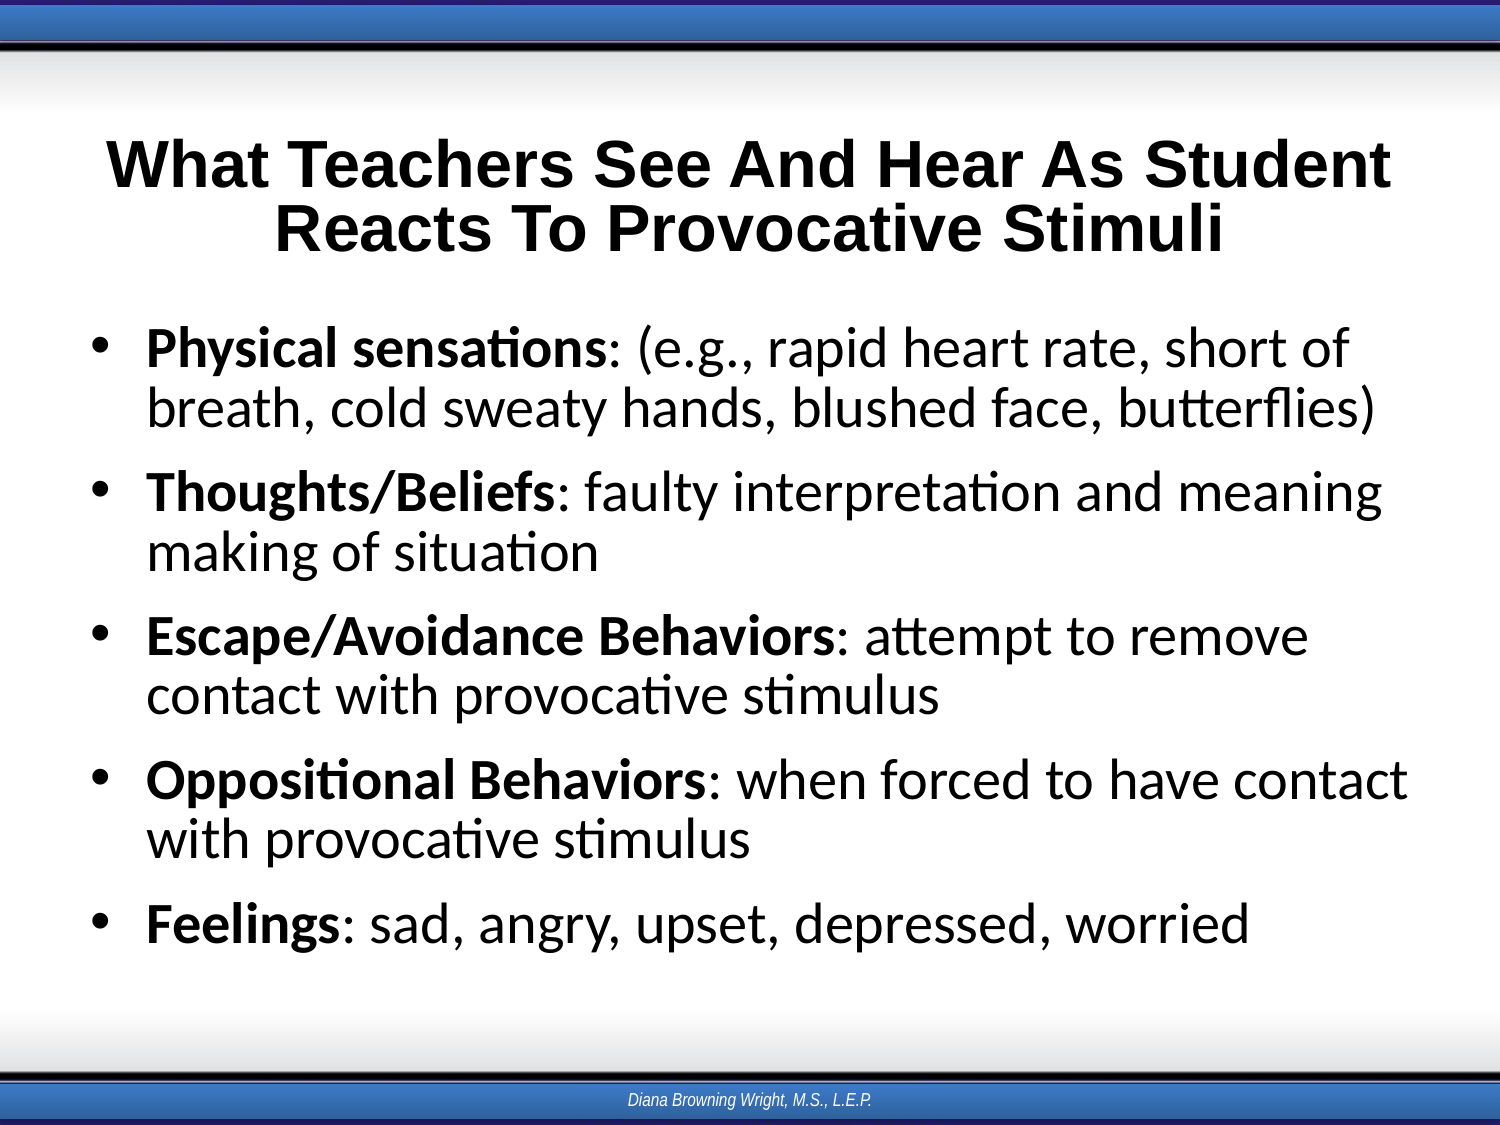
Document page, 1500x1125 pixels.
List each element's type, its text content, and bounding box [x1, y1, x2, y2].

picture [1004, 1119, 1500, 1125]
list Physical sensations: (e.g., rapid heart rate, short of breath, cold sweaty hands, blushed face, butterflies) Thoughts/Beliefs: faulty interpretation and meaning making of situation Escape/Avoidance Behaviors: attempt to remove contact with provocative stimulus Oppositional Behaviors: when forced to have contact with provocative stimulus Feelings: sad, angry, upset, depressed, worried [75, 312, 1425, 1050]
footer Diana Browning Wright, M.S., L.E.P. [496, 1068, 1004, 1125]
picture [0, 0, 1500, 6]
picture [0, 1119, 496, 1125]
picture [0, 40, 1500, 1085]
title What Teachers See And Hear As Student Reacts To Provocative Stimuli [75, 137, 1425, 263]
